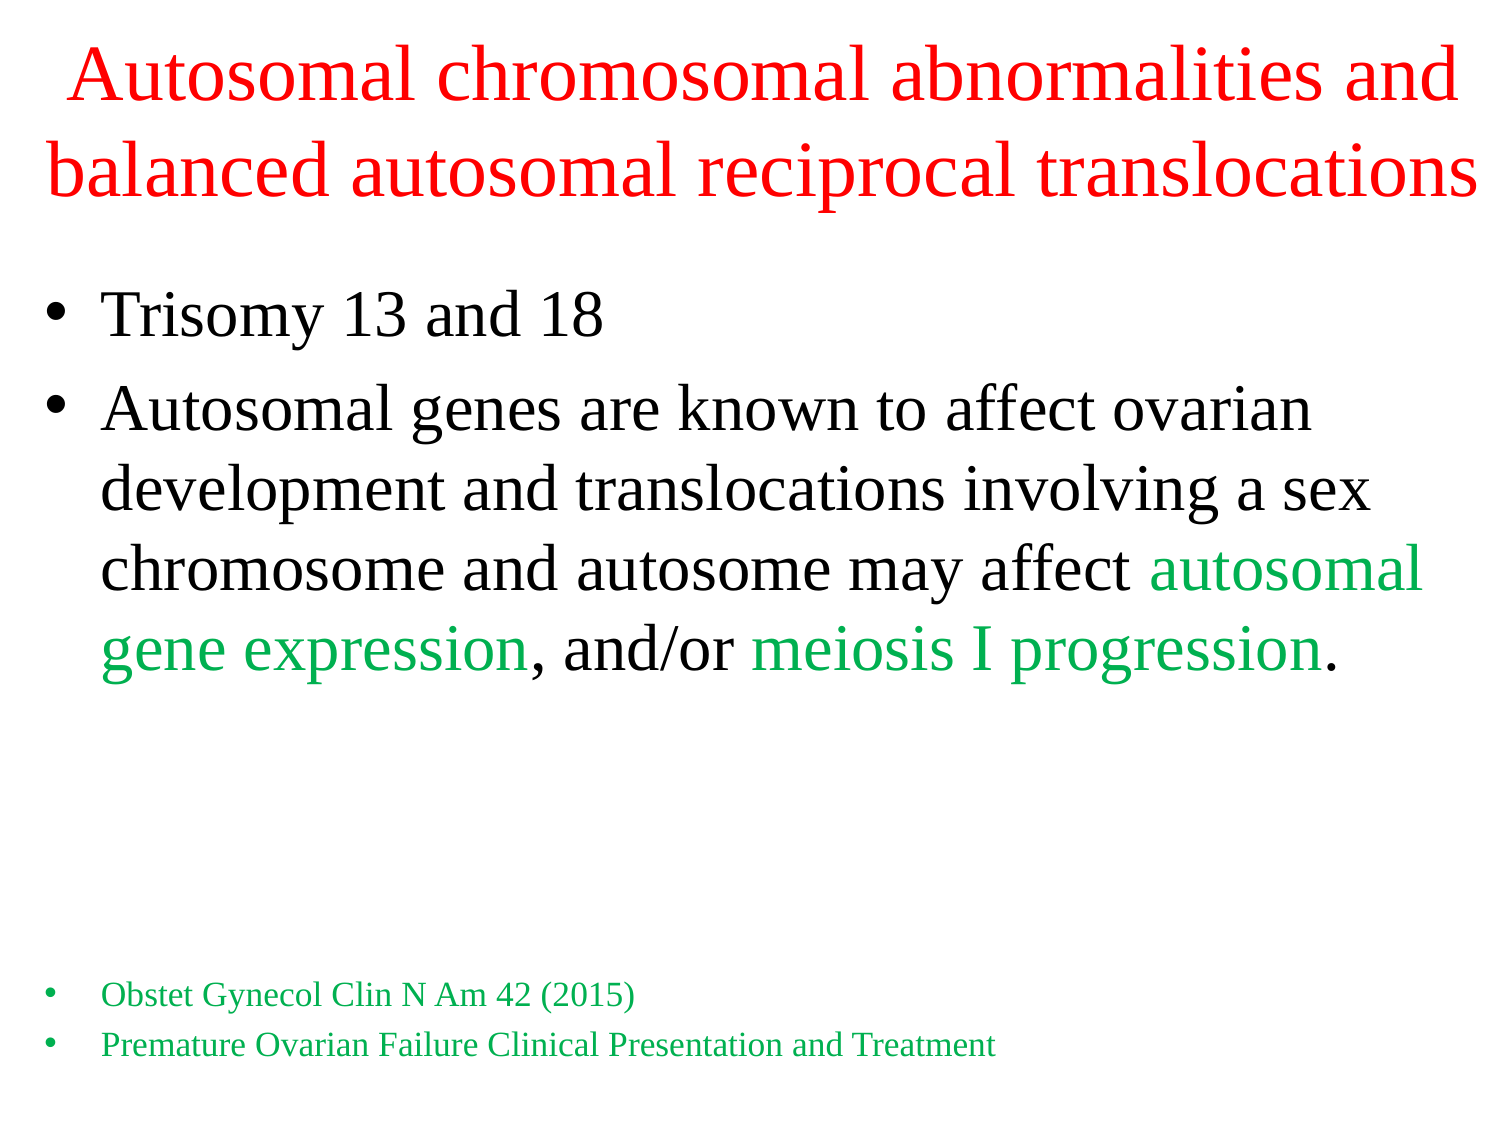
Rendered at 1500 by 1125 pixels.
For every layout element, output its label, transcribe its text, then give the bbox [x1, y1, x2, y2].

list Trisomy 13 and 18 Autosomal genes are known to affect ovarian development and translocations involving a sex chromosome and autosome may affect autosomal gene expression, and/or meiosis I progression. Obstet Gynecol Clin N Am 42 (2015) Premature Ovarian Failure Clinical Presentation and Treatment [29, 262, 1483, 1094]
title Autosomal chromosomal abnormalities and balanced autosomal reciprocal translocations [29, 0, 1500, 233]
